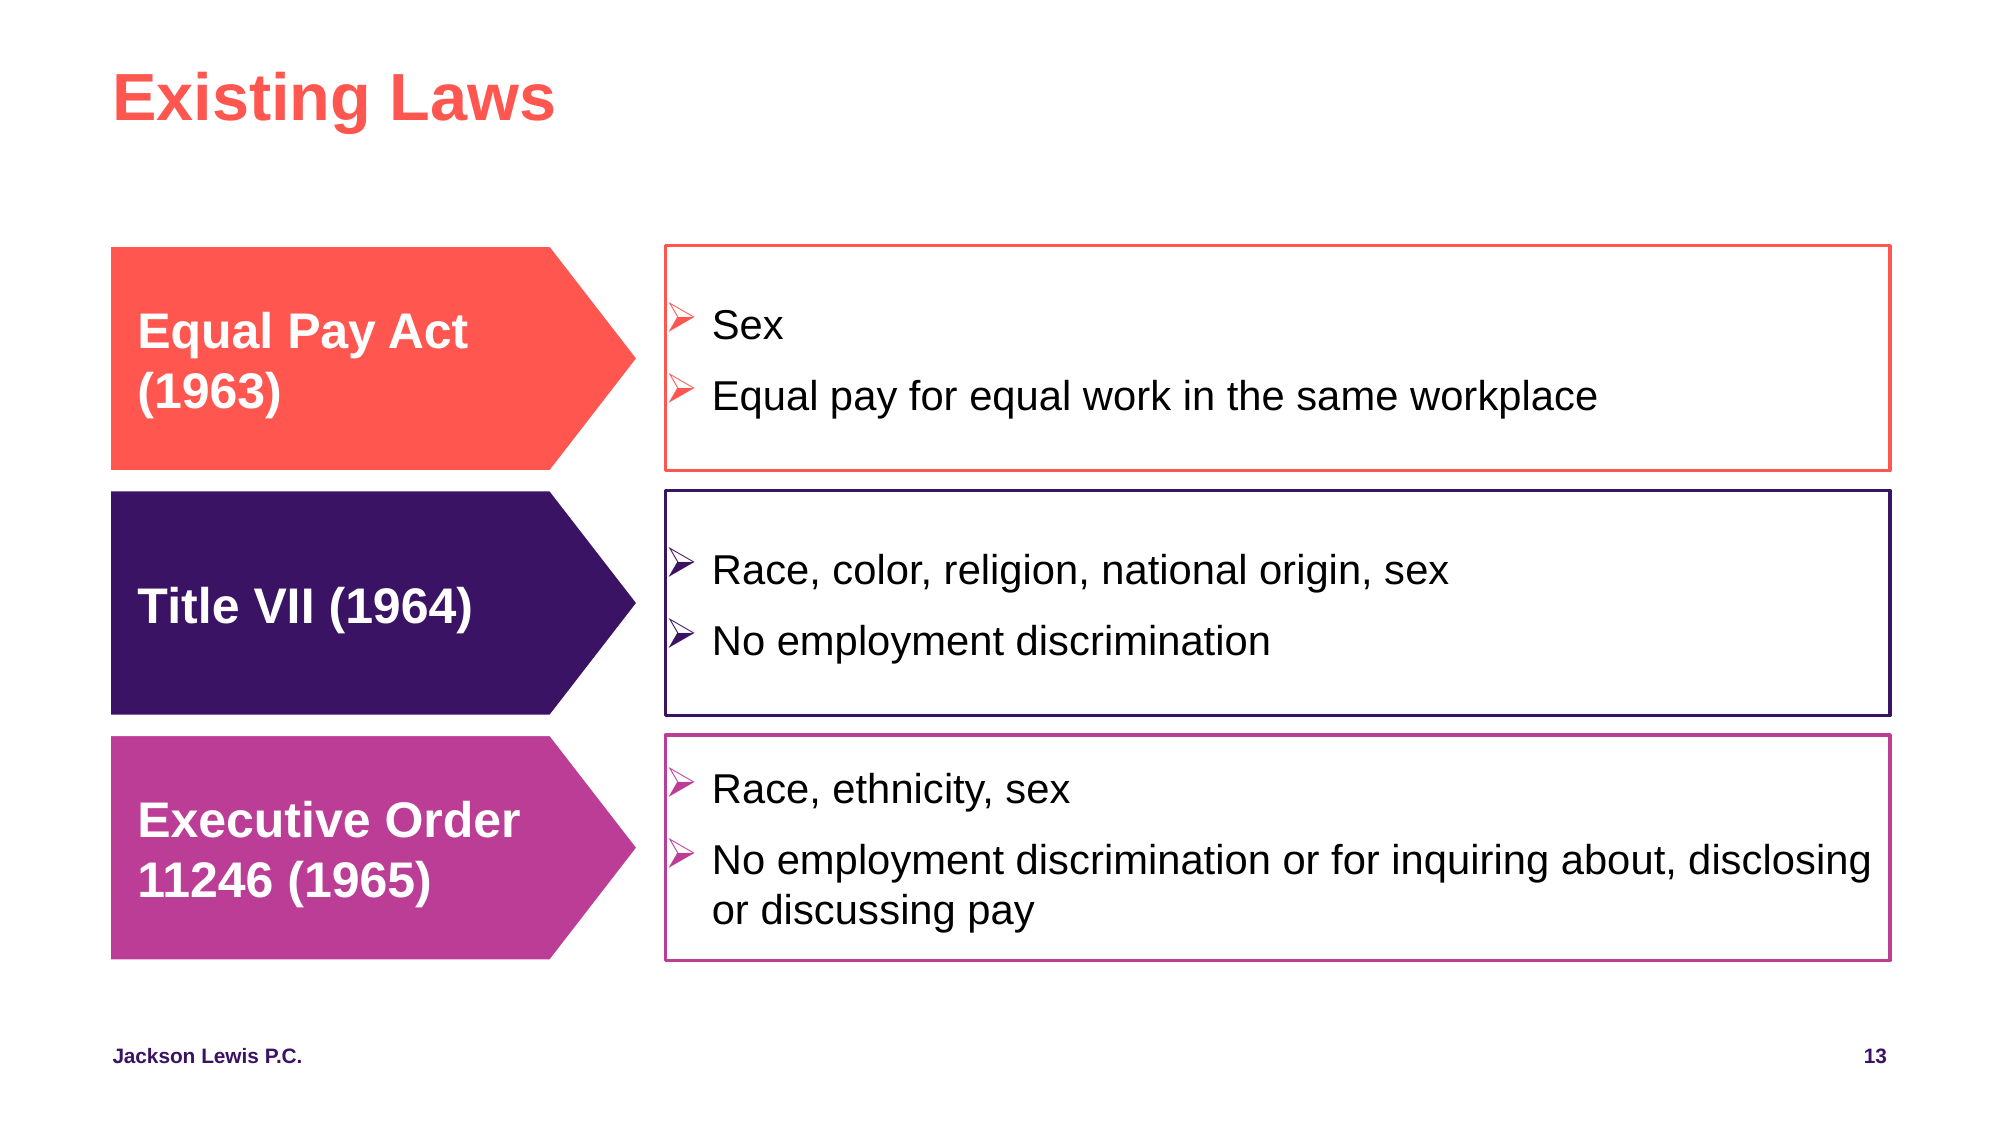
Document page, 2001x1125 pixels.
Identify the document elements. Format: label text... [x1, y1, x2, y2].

slide_number 13 [1436, 1042, 1887, 1103]
list Executive Order 11246 (1965) [137, 747, 550, 948]
list Sex Equal pay for equal work in the same workplace [665, 245, 1891, 471]
list Race, color, religion, national origin, sex No employment discrimination [665, 490, 1891, 716]
list Equal Pay Act (1963) [137, 258, 550, 459]
list Race, ethnicity, sex No employment discrimination or for inquiring about, disclosing or discussing pay [665, 735, 1891, 961]
title Existing Laws [112, 9, 1888, 188]
list Title VII (1964) [137, 503, 550, 704]
footer Jackson Lewis P.C. [112, 1042, 788, 1103]
